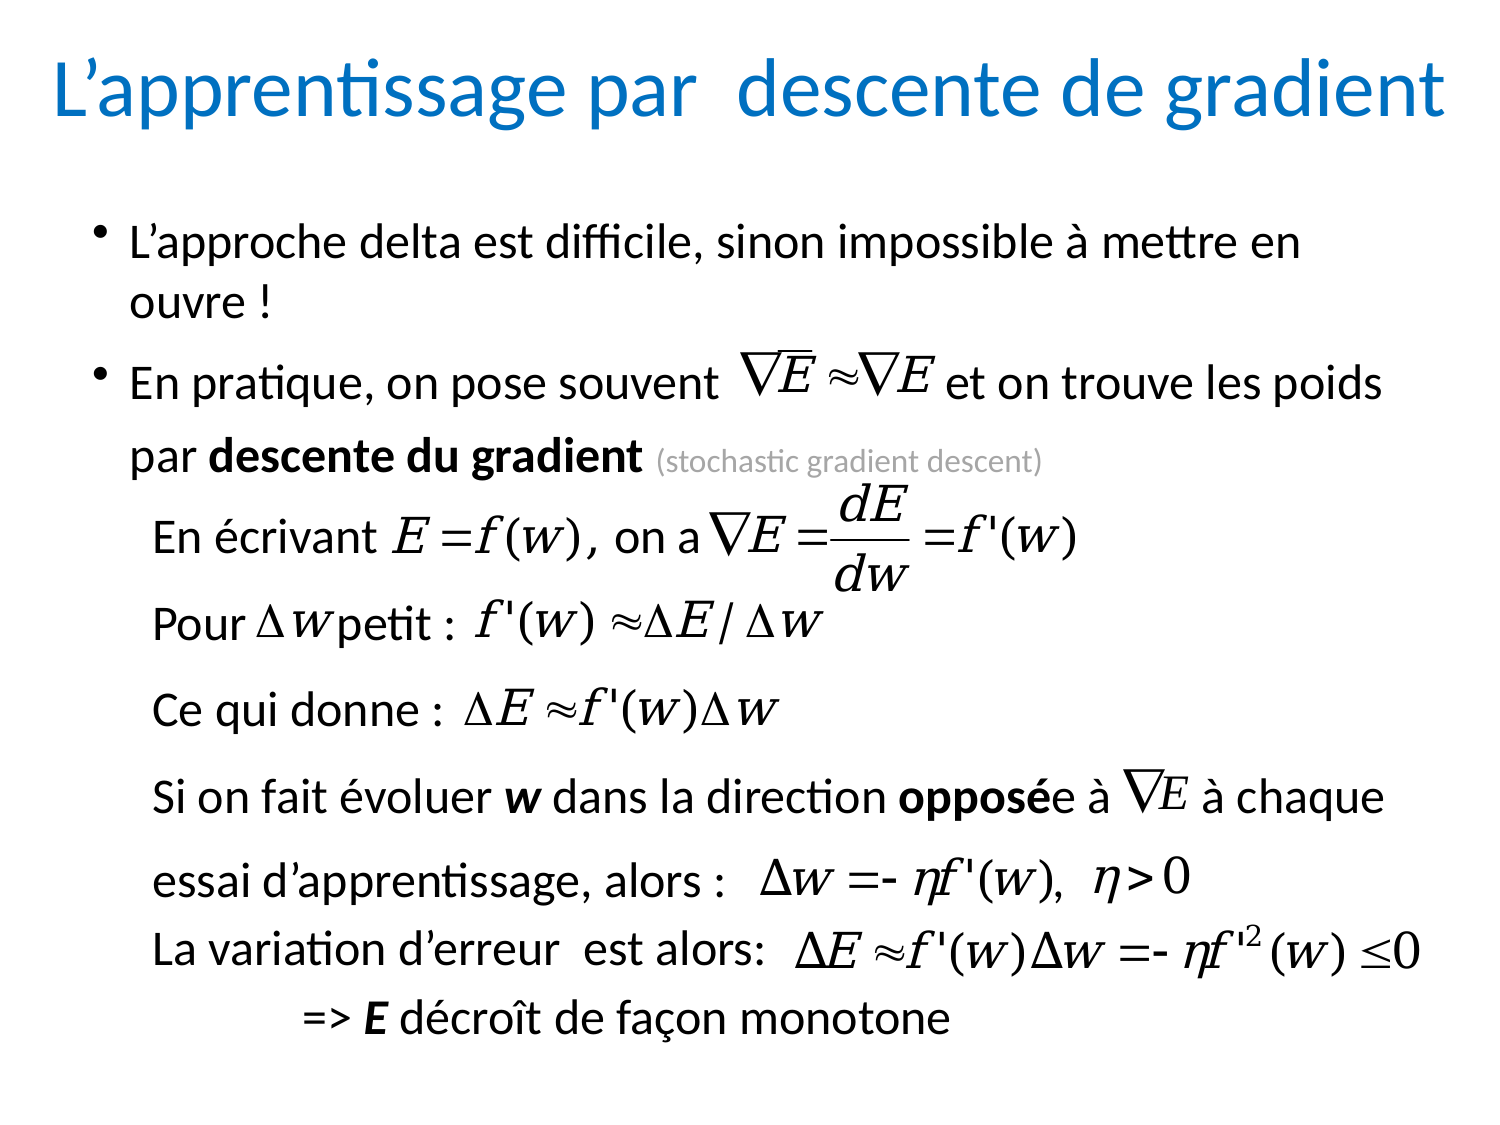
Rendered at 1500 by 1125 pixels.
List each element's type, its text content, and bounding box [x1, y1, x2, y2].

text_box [248, 591, 344, 646]
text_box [703, 477, 1088, 603]
list L’approche delta est difficile, sinon impossible à mettre en ouvre ! En pratique, on pose souvent et on trouve les poids par descente du gradient (stochastic gradient descent) En écrivant on a Pour petit : Ce qui donne : Si on fait évoluer w dans la direction opposée à à chaque essai d’apprentissage, alors : , La variation d’erreur est alors: => E décroît de façon monotone [77, 200, 1437, 1062]
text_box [749, 849, 1064, 917]
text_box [384, 508, 604, 575]
title L’apprentissage par descente de gradient [0, 32, 1500, 135]
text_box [784, 914, 1450, 990]
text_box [467, 591, 844, 659]
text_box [1116, 764, 1200, 823]
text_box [734, 338, 942, 406]
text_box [455, 679, 799, 747]
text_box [1082, 848, 1195, 915]
